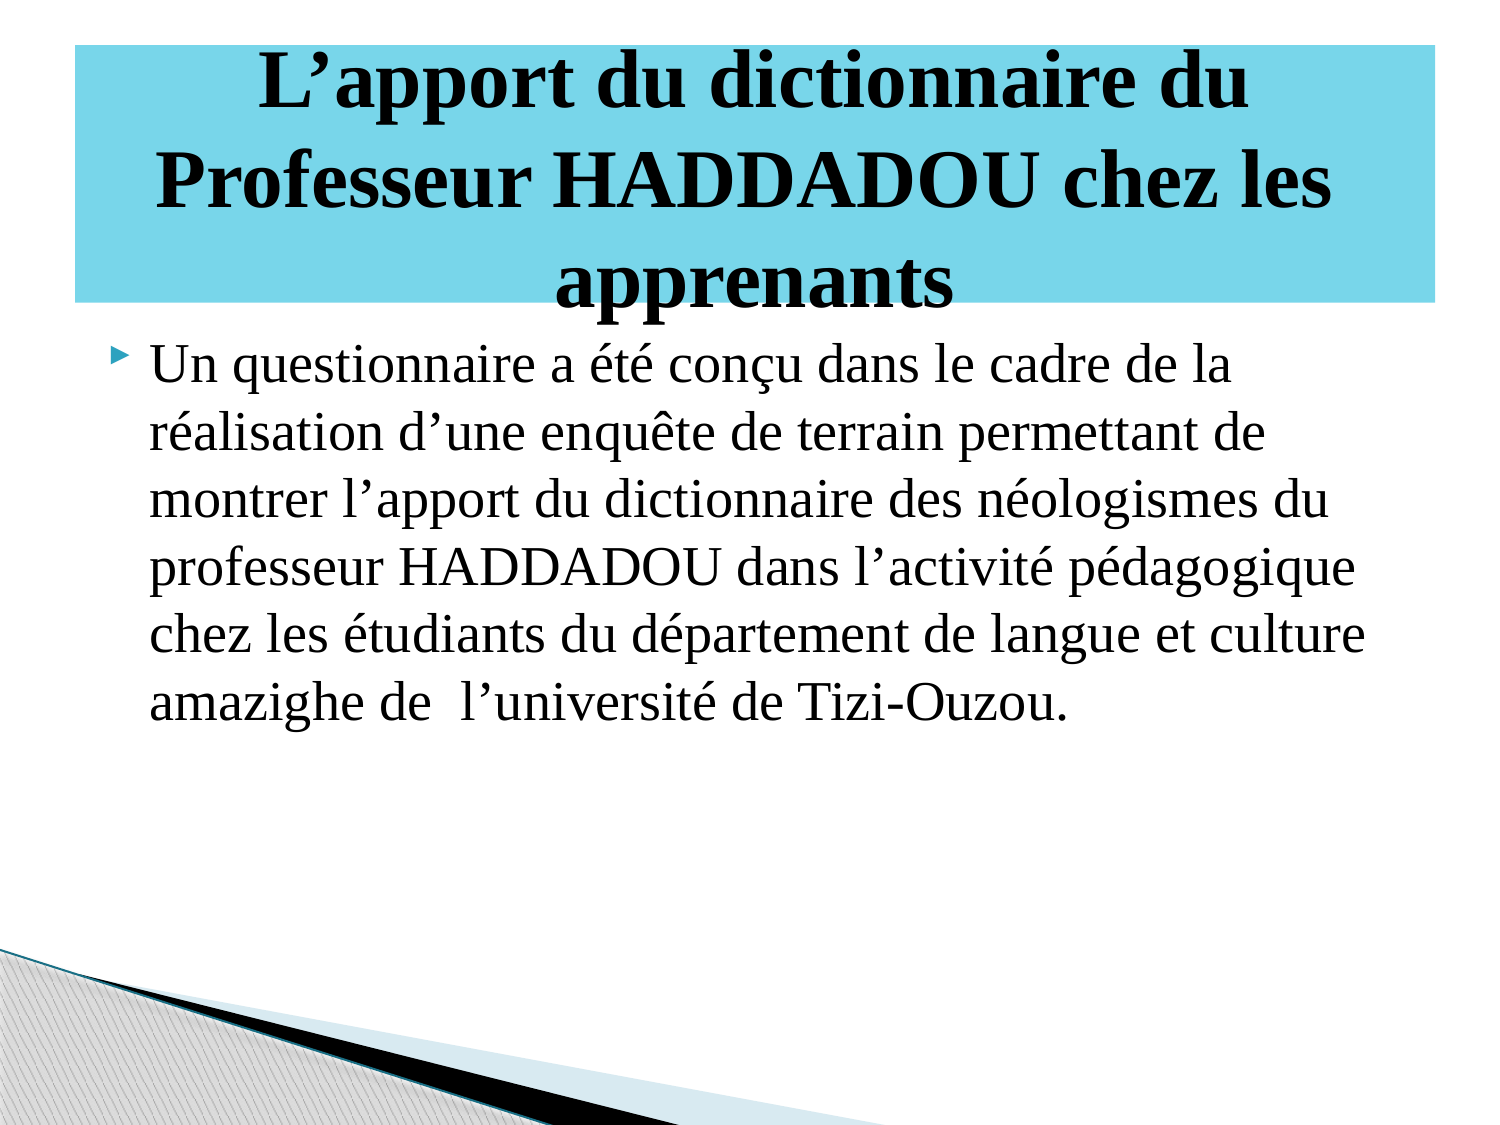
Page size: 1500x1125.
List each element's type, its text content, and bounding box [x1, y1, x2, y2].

title L’apport du dictionnaire du Professeur HADDADOU chez les apprenants [75, 45, 1436, 303]
list Un questionnaire a été conçu dans le cadre de la réalisation d’une enquête de terrain permettant de montrer l’apport du dictionnaire des néologismes du professeur HADDADOU dans l’activité pédagogique chez les étudiants du département de langue et culture amazighe de l’université de Tizi-Ouzou. [75, 303, 1425, 986]
